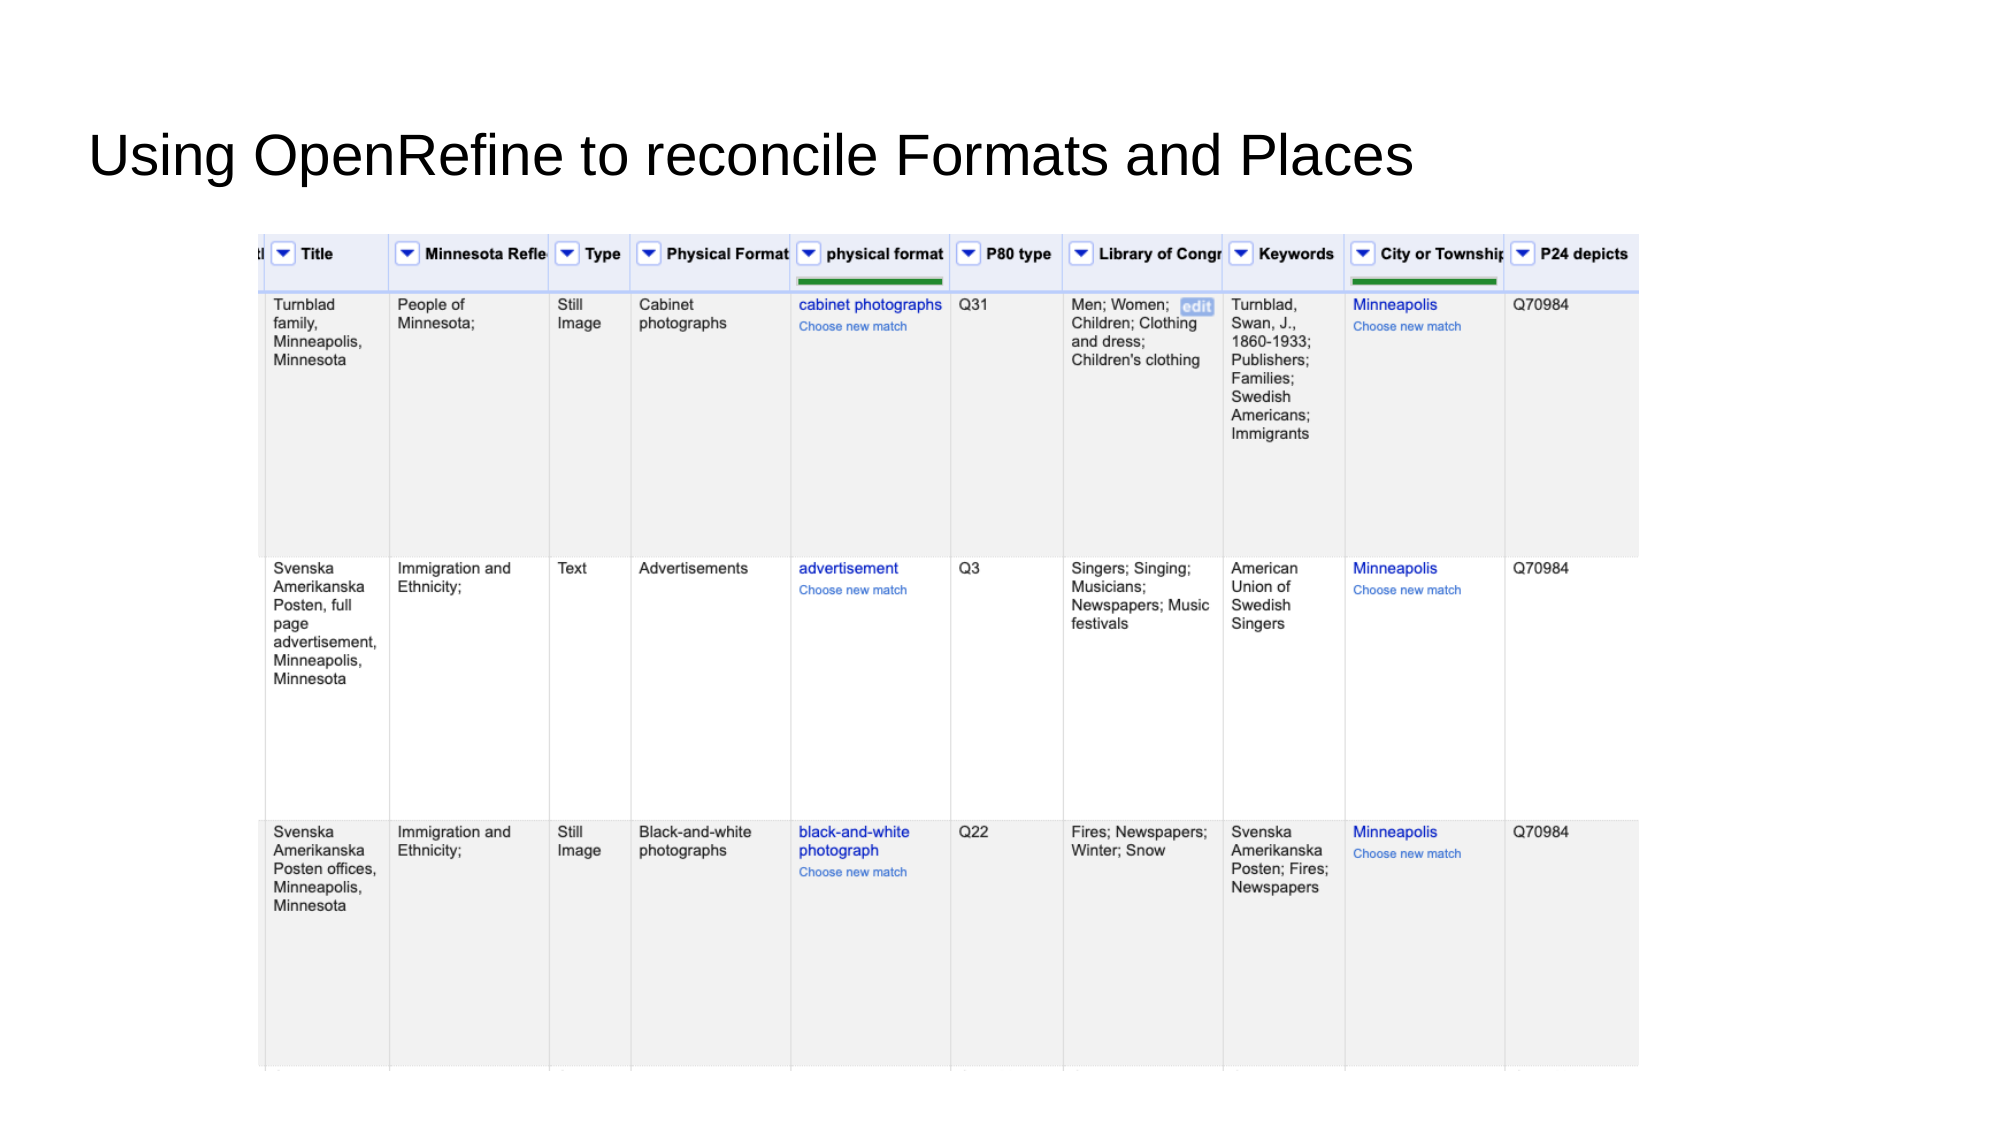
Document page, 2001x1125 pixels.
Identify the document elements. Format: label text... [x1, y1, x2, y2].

picture [257, 234, 1639, 1071]
title Using OpenRefine to reconcile Formats and Places [68, 97, 1932, 223]
